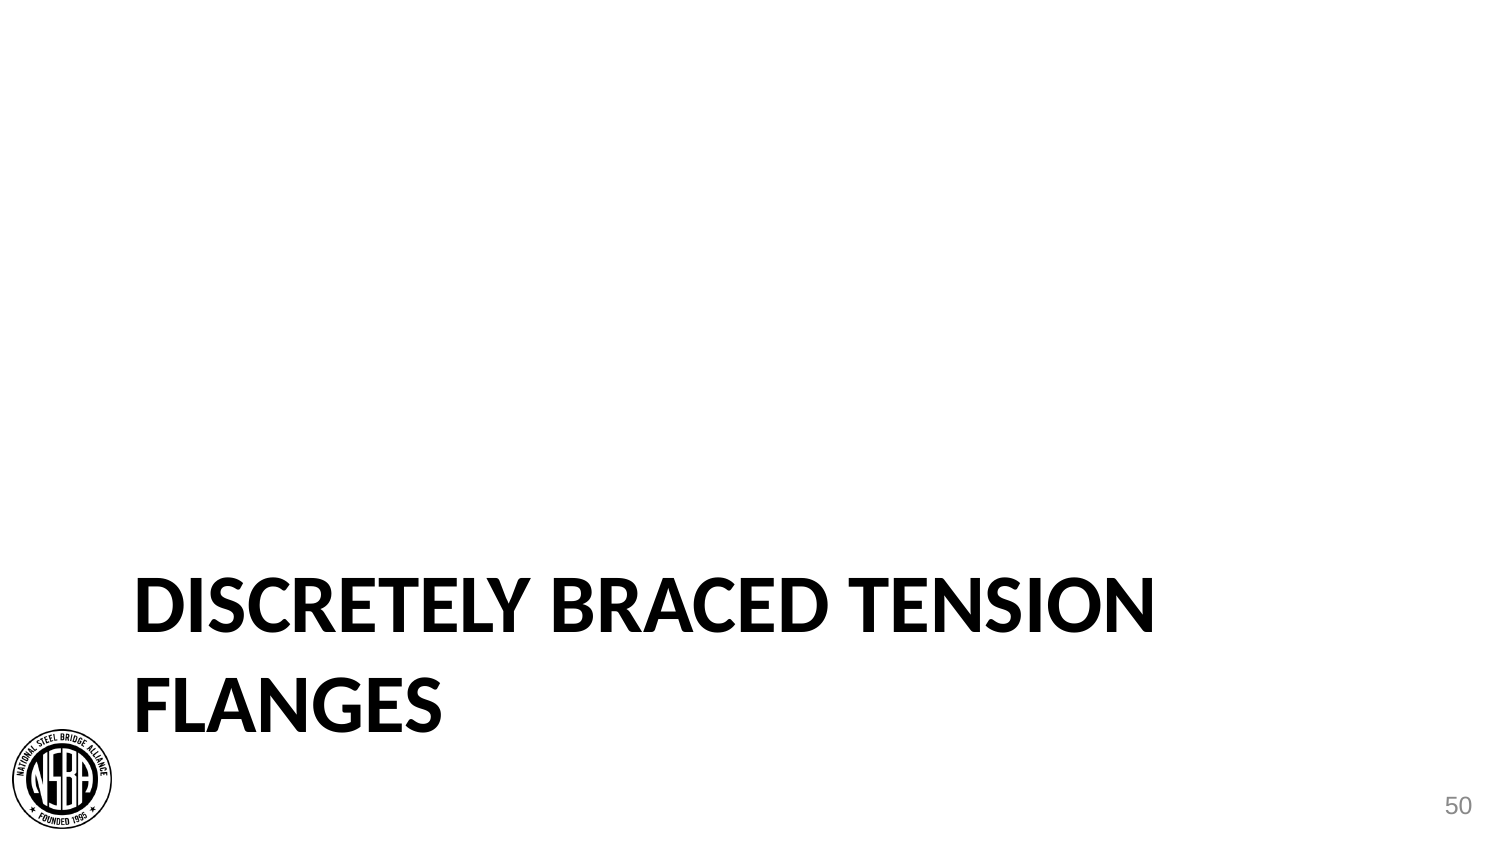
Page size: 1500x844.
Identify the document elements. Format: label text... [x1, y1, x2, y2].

picture [12, 729, 112, 829]
title DISCRETELY BRACED Tension FLANGES [118, 542, 1394, 710]
slide_number 50 [1137, 782, 1488, 828]
